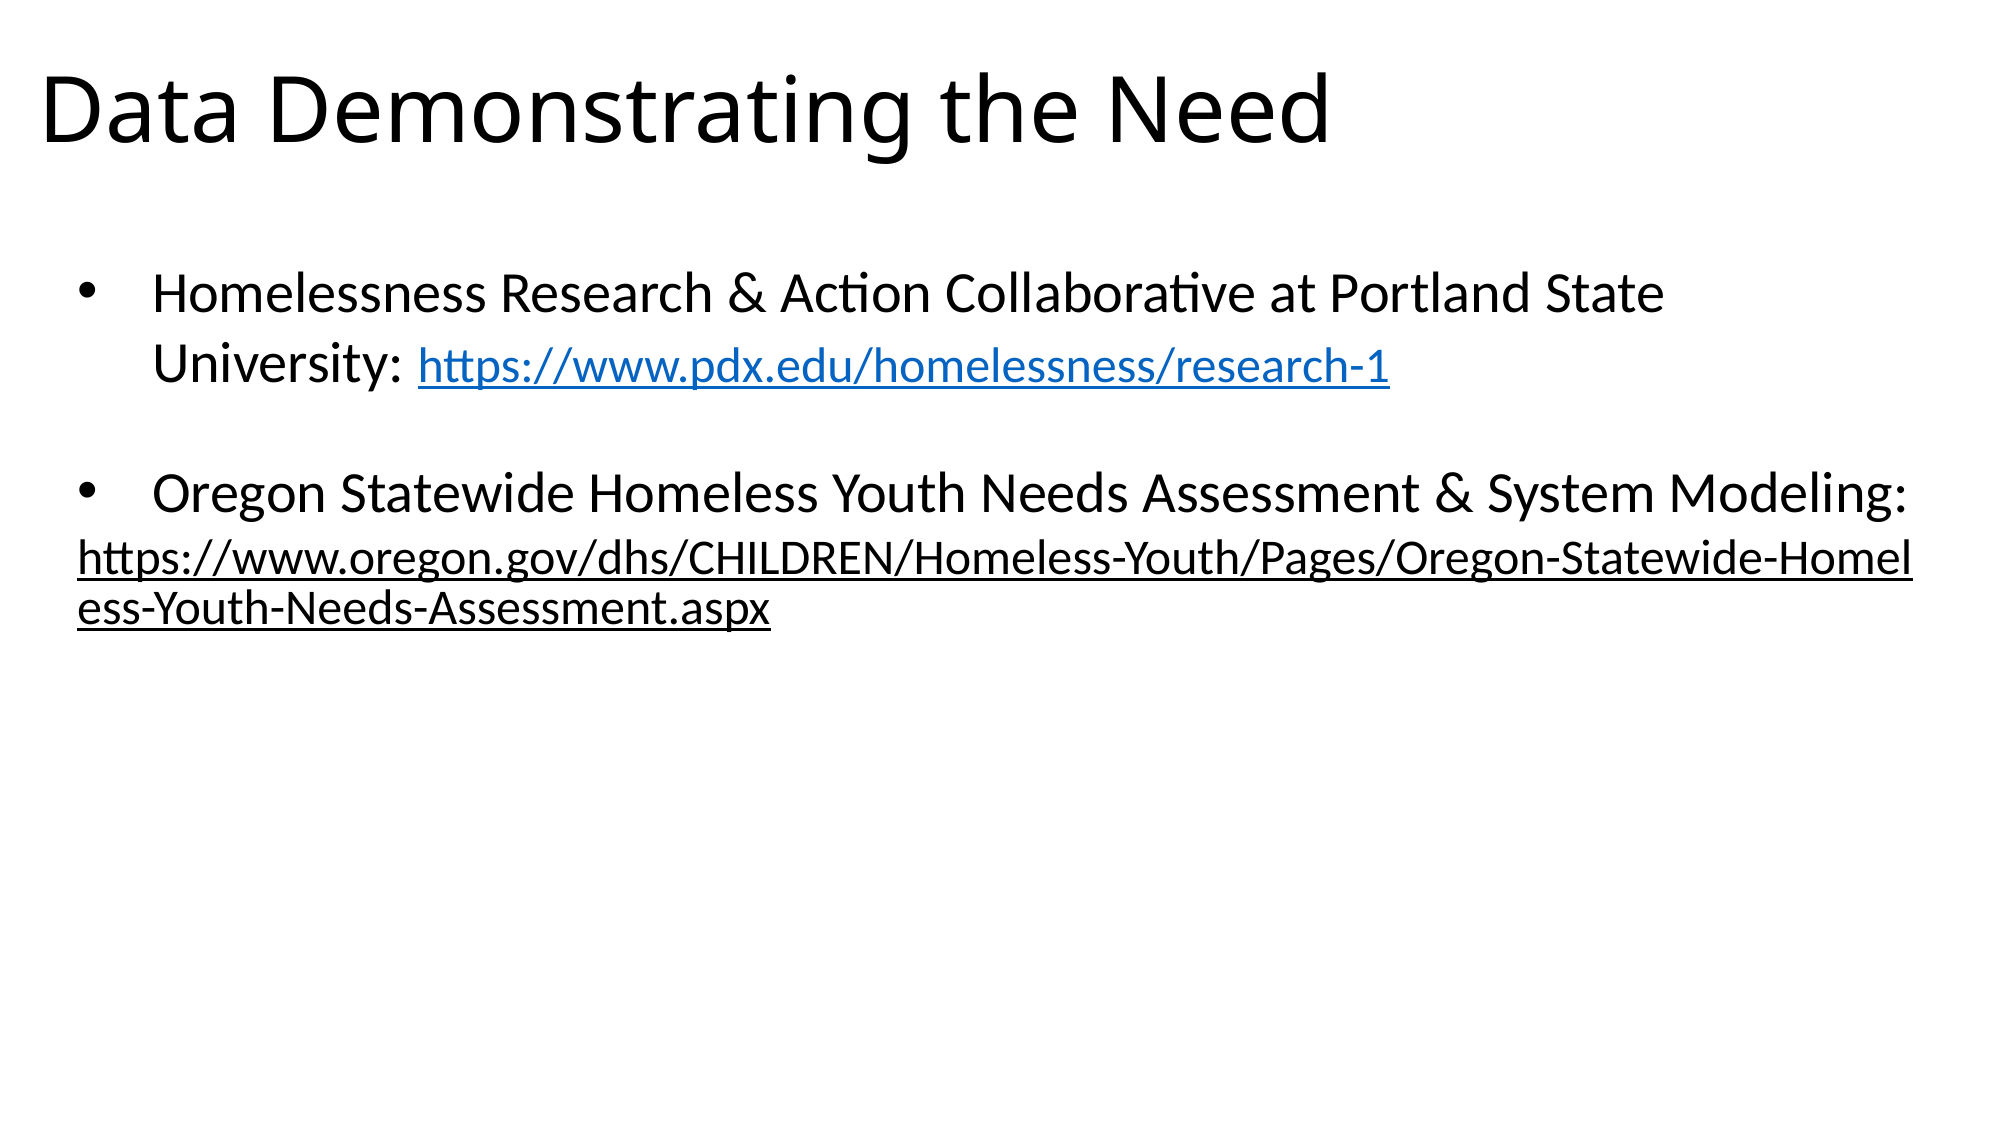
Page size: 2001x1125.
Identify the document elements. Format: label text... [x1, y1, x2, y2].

text_box Homelessness Research & Action Collaborative at Portland State University: https://www.pdx.edu/homelessness/research-1 Oregon Statewide Homeless Youth Needs Assessment & System Modeling: https://www.oregon.gov/dhs/CHILDREN/Homeless-Youth/Pages/Oregon-Statewide-Homeless-Youth-Needs-Assessment.aspx [62, 246, 1946, 732]
title Data Demonstrating the Need [0, 0, 2000, 225]
